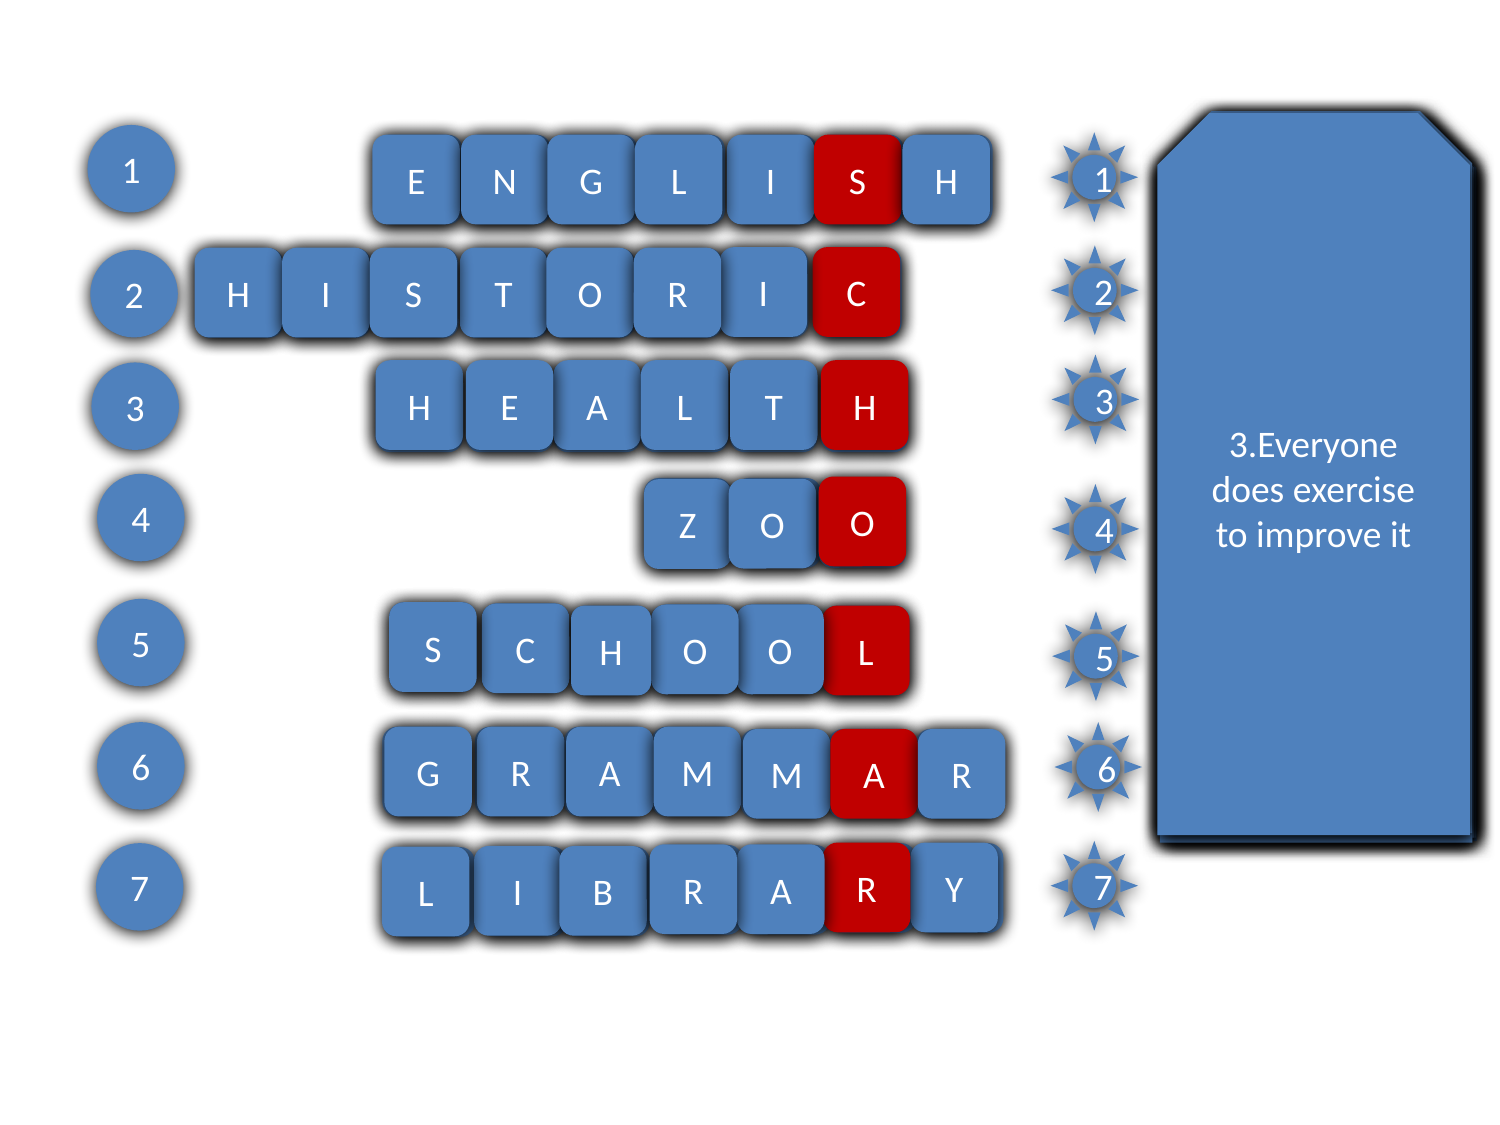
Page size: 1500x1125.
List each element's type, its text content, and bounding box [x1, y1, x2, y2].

text_box 5 [1050, 609, 1139, 704]
text_box 2 [88, 247, 180, 340]
text_box 3 [89, 360, 182, 453]
text_box 7 [93, 841, 186, 933]
text_box 6 [1052, 720, 1139, 814]
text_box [388, 601, 910, 696]
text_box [384, 726, 1006, 820]
text_box 5 [94, 596, 187, 689]
text_box 6 [94, 720, 187, 812]
text_box 2 [1048, 243, 1139, 338]
text_box 4 [94, 471, 187, 564]
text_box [372, 134, 991, 225]
text_box 3.Everyone does exercise to improve it [1155, 110, 1472, 838]
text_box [381, 842, 999, 937]
text_box 1 [1048, 130, 1139, 225]
text_box 7 [1048, 838, 1141, 933]
text_box 3 [1049, 352, 1139, 447]
text_box 4 [1049, 481, 1139, 576]
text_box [194, 246, 901, 338]
text_box 1 [85, 122, 178, 215]
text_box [643, 476, 907, 570]
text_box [375, 359, 909, 451]
